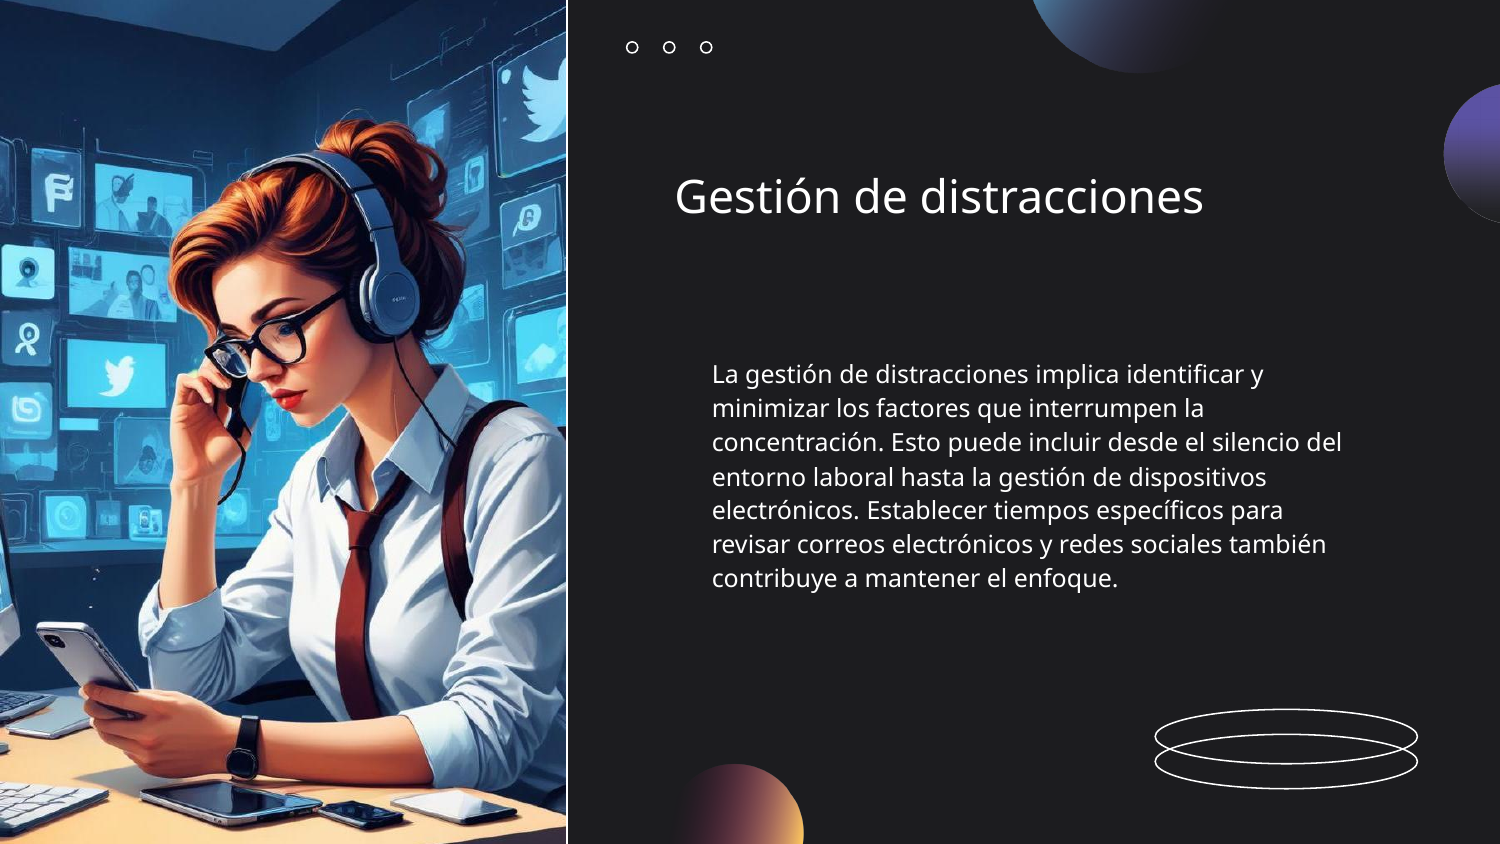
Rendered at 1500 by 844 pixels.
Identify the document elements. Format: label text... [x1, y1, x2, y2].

picture [1415, 68, 1500, 238]
subtitle La gestión de distracciones implica identificar y minimizar los factores que interrumpen la concentración. Esto puede incluir desde el silencio del entorno laboral hasta la gestión de dispositivos electrónicos. Establecer tiempos específicos para revisar correos electrónicos y redes sociales también contribuye a mantener el enfoque. [659, 341, 1365, 649]
picture [639, 738, 824, 844]
picture [0, 0, 567, 844]
picture [985, 0, 1247, 114]
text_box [1154, 709, 1418, 789]
title Gestión de distracciones [659, 148, 1364, 243]
